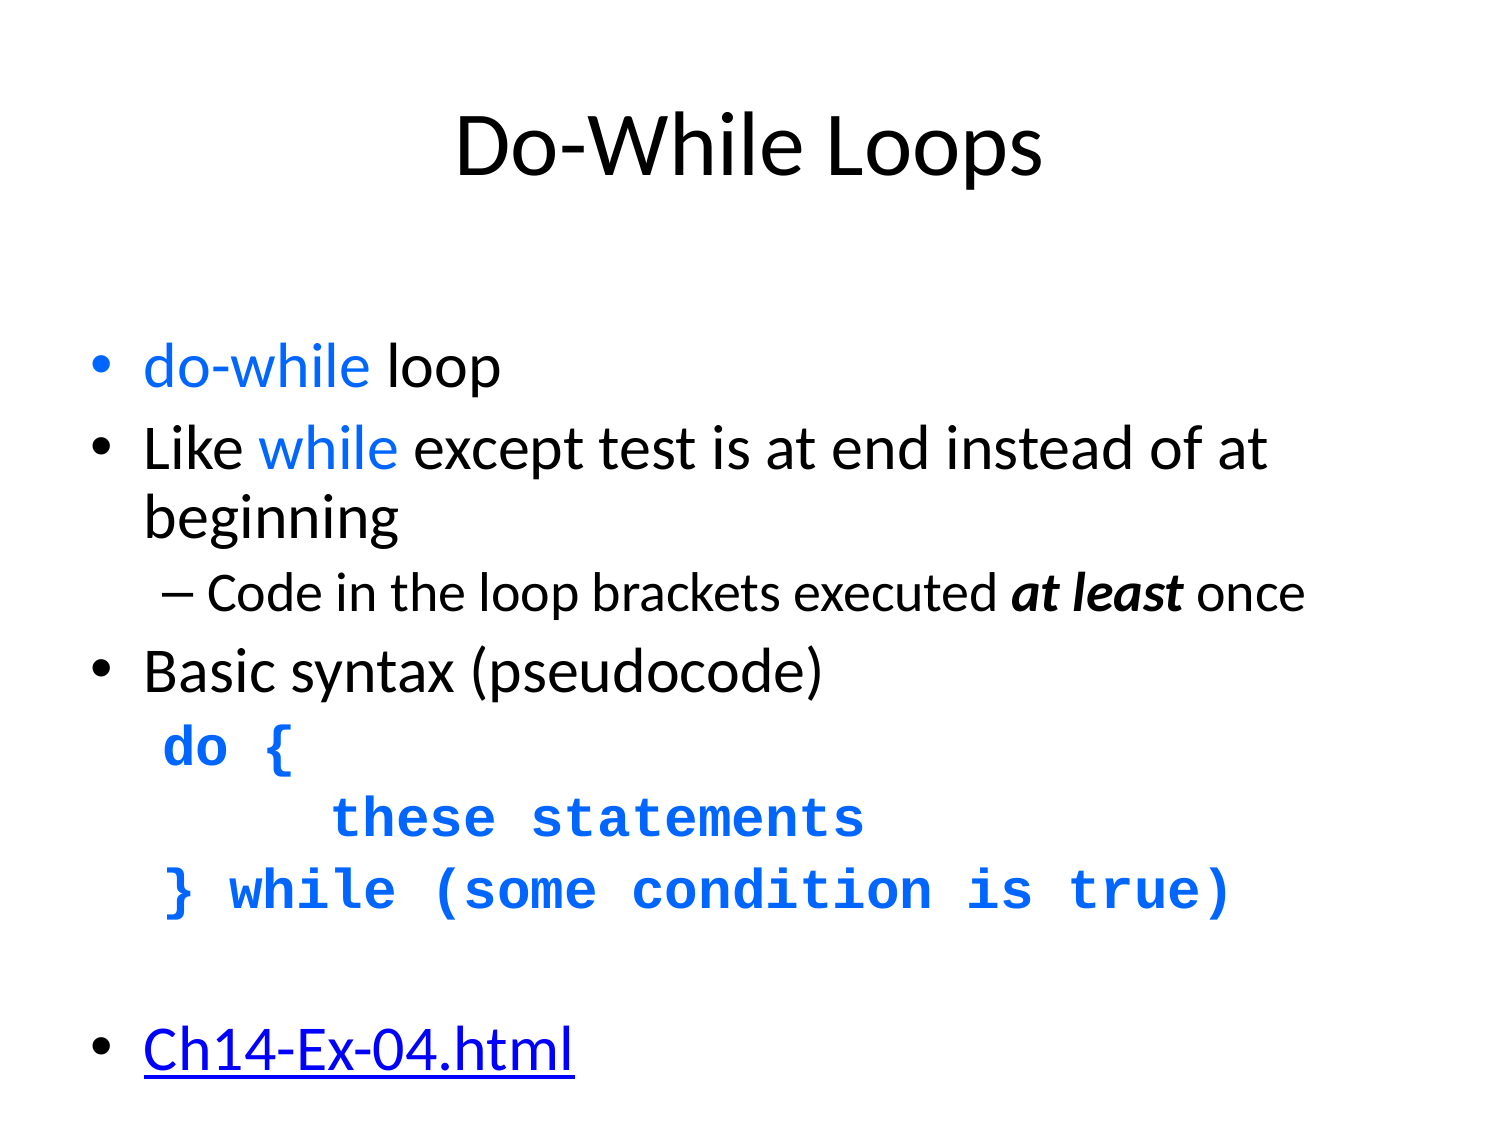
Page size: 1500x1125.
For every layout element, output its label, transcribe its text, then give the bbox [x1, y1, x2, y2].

title Do-While Loops [75, 45, 1425, 233]
list do-while loop Like while except test is at end instead of at beginning Code in the loop brackets executed at least once Basic syntax (pseudocode) do { these statements } while (some condition is true) Ch14-Ex-04.html [75, 324, 1425, 1100]
